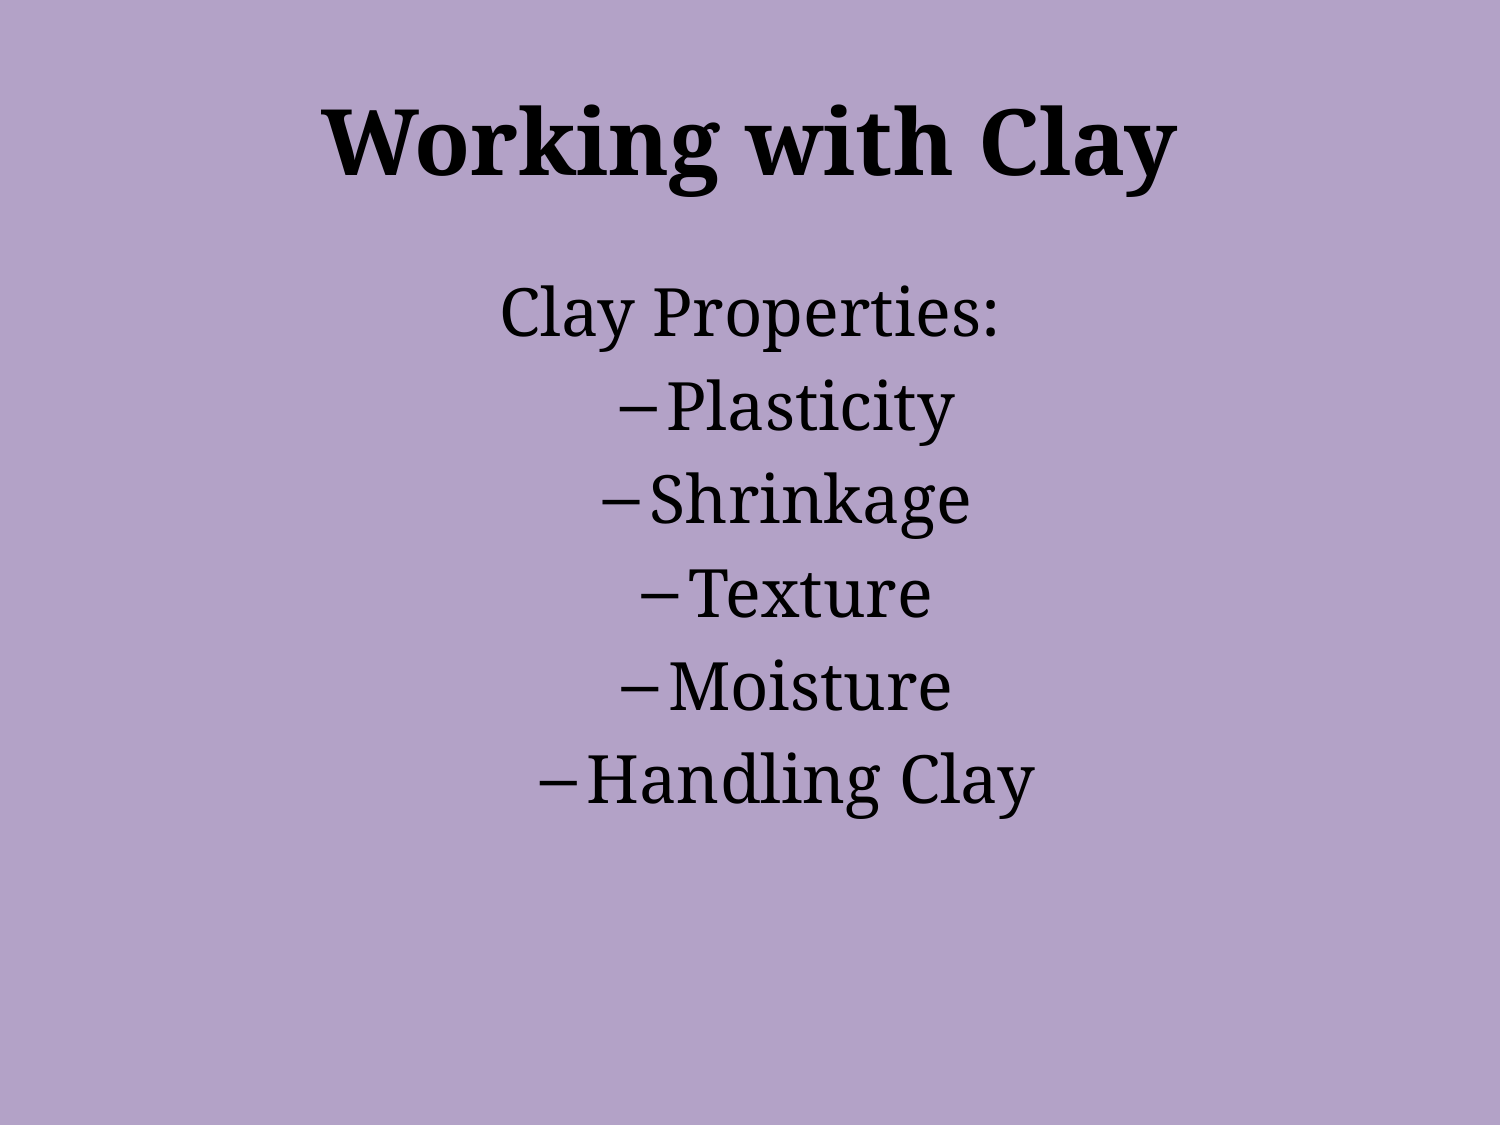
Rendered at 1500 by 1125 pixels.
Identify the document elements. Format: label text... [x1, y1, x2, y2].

title Working with Clay [75, 45, 1425, 233]
list Clay Properties: Plasticity Shrinkage Texture Moisture Handling Clay [75, 262, 1425, 1005]
